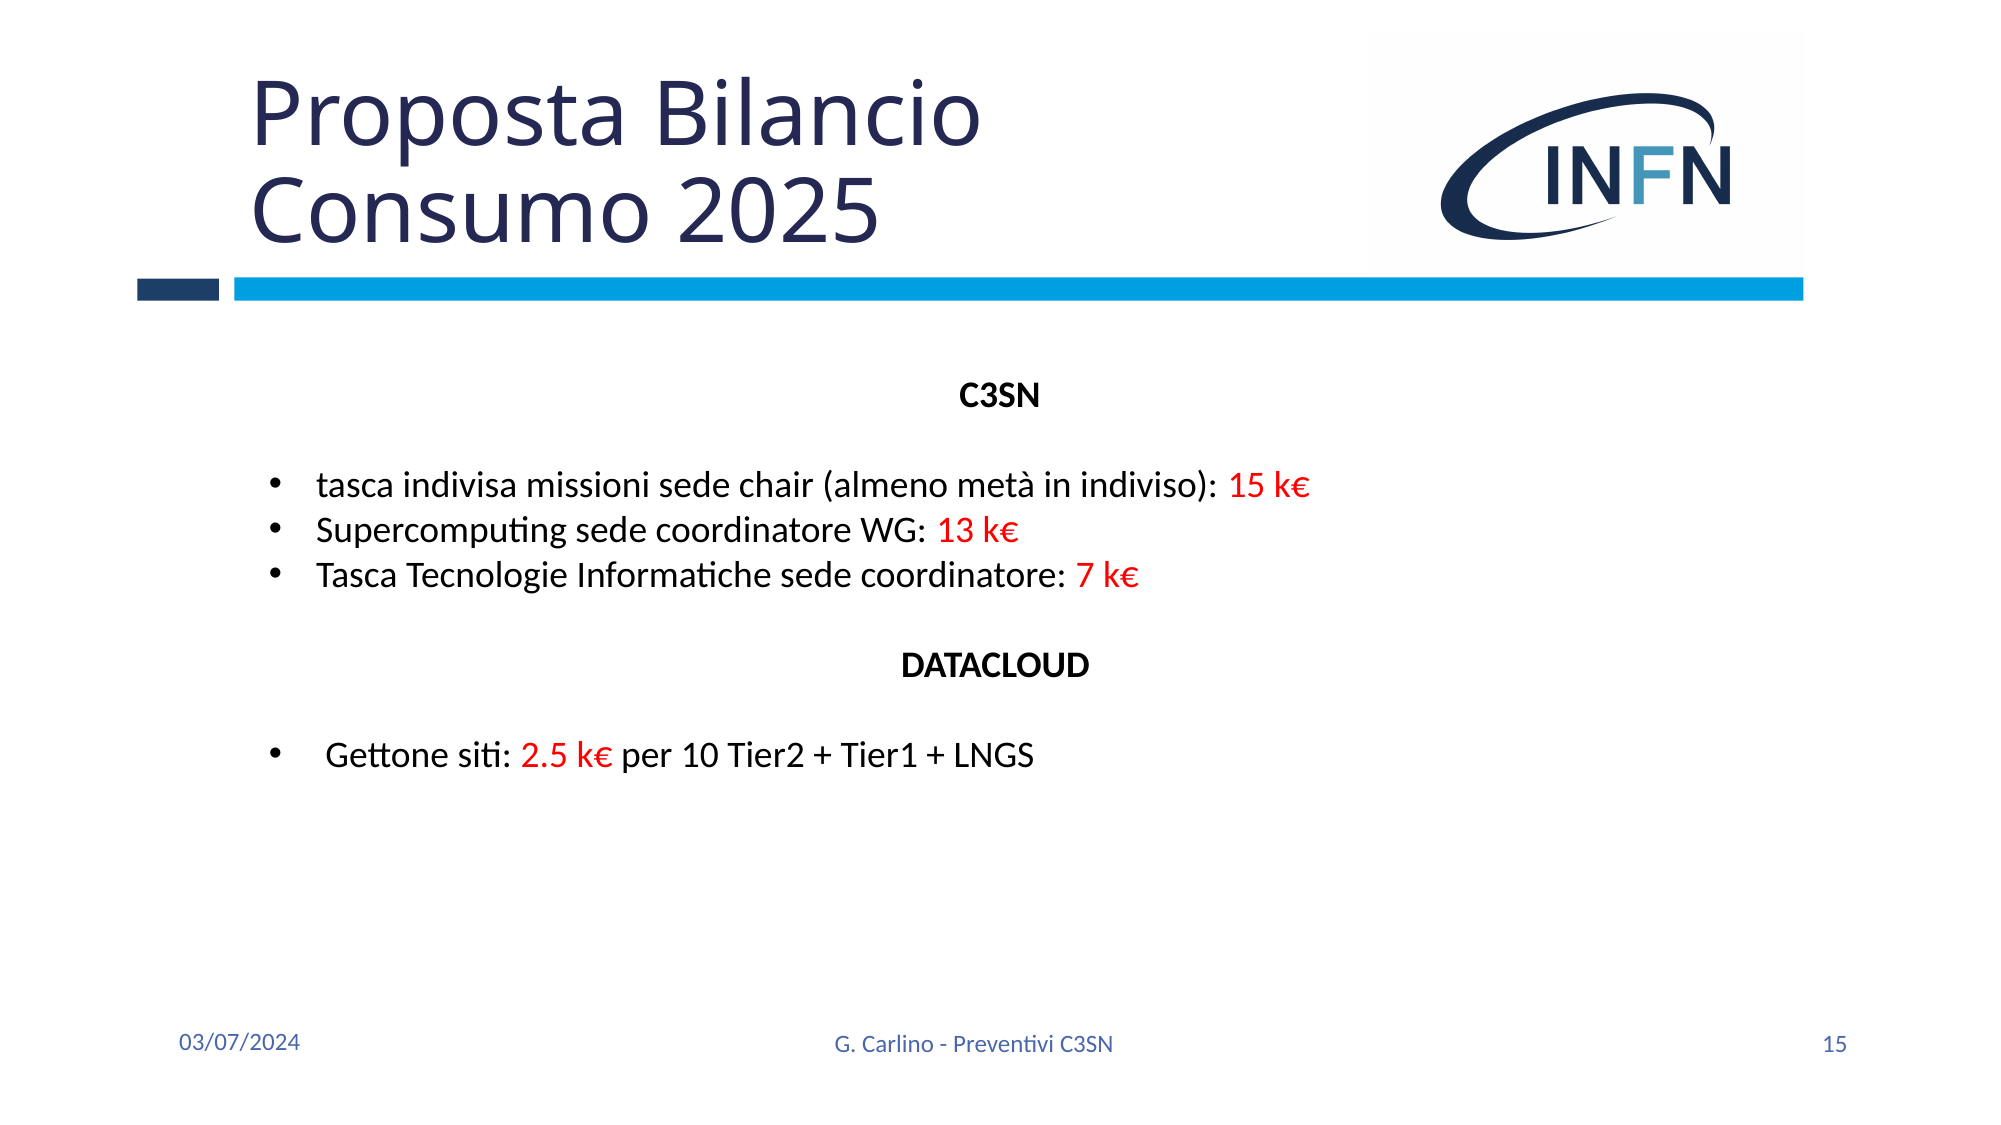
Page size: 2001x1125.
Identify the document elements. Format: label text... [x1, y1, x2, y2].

footer G. Carlino - Preventivi C3SN [460, 1012, 1489, 1073]
slide_number 15 [1691, 1012, 1863, 1073]
picture [1367, 32, 1804, 277]
title Proposta Bilancio Consumo 2025 [234, 59, 1413, 271]
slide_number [164, 1010, 595, 1071]
text_box C3SN tasca indivisa missioni sede chair (almeno metà in indiviso): 15 k€ Supercomputing sede coordinatore WG: 13 k€ Tasca Tecnologie Informatiche sede coordinatore: 7 k€ DATACLOUD Gettone siti: 2.5 k€ per 10 Tier2 + Tier1 + LNGS [254, 362, 1746, 783]
